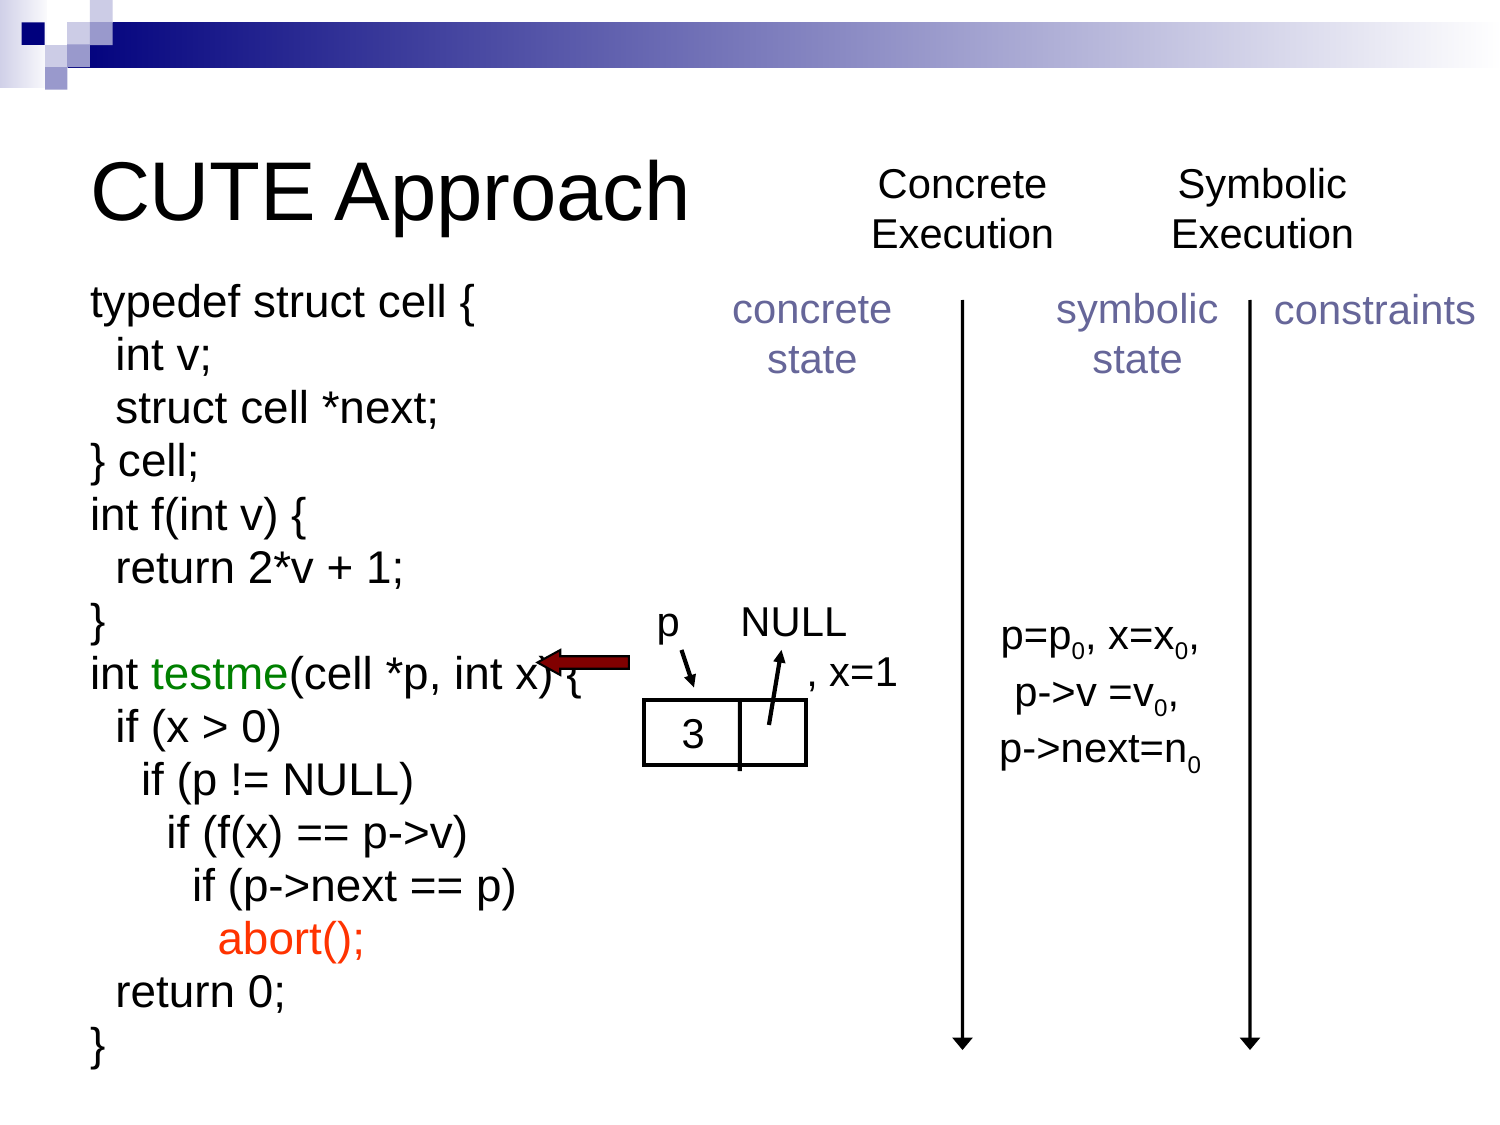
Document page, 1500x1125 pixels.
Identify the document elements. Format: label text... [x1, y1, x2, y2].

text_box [699, 274, 1500, 391]
text_box [1239, 399, 1261, 1051]
title CUTE Approach [74, 74, 1426, 274]
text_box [537, 587, 1245, 772]
text_box Concrete Execution [837, 149, 1088, 265]
text_box Symbolic Execution [1137, 149, 1388, 265]
text_box [952, 780, 973, 1051]
list typedef struct cell { int v; struct cell *next; } cell; int f(int v) { return 2*v + 1; } int testme(cell *p, int x) { if (x > 0) if (p != NULL) if (f(x) == p->v) if (p->next == p) abort(); return 0; } [74, 274, 738, 913]
